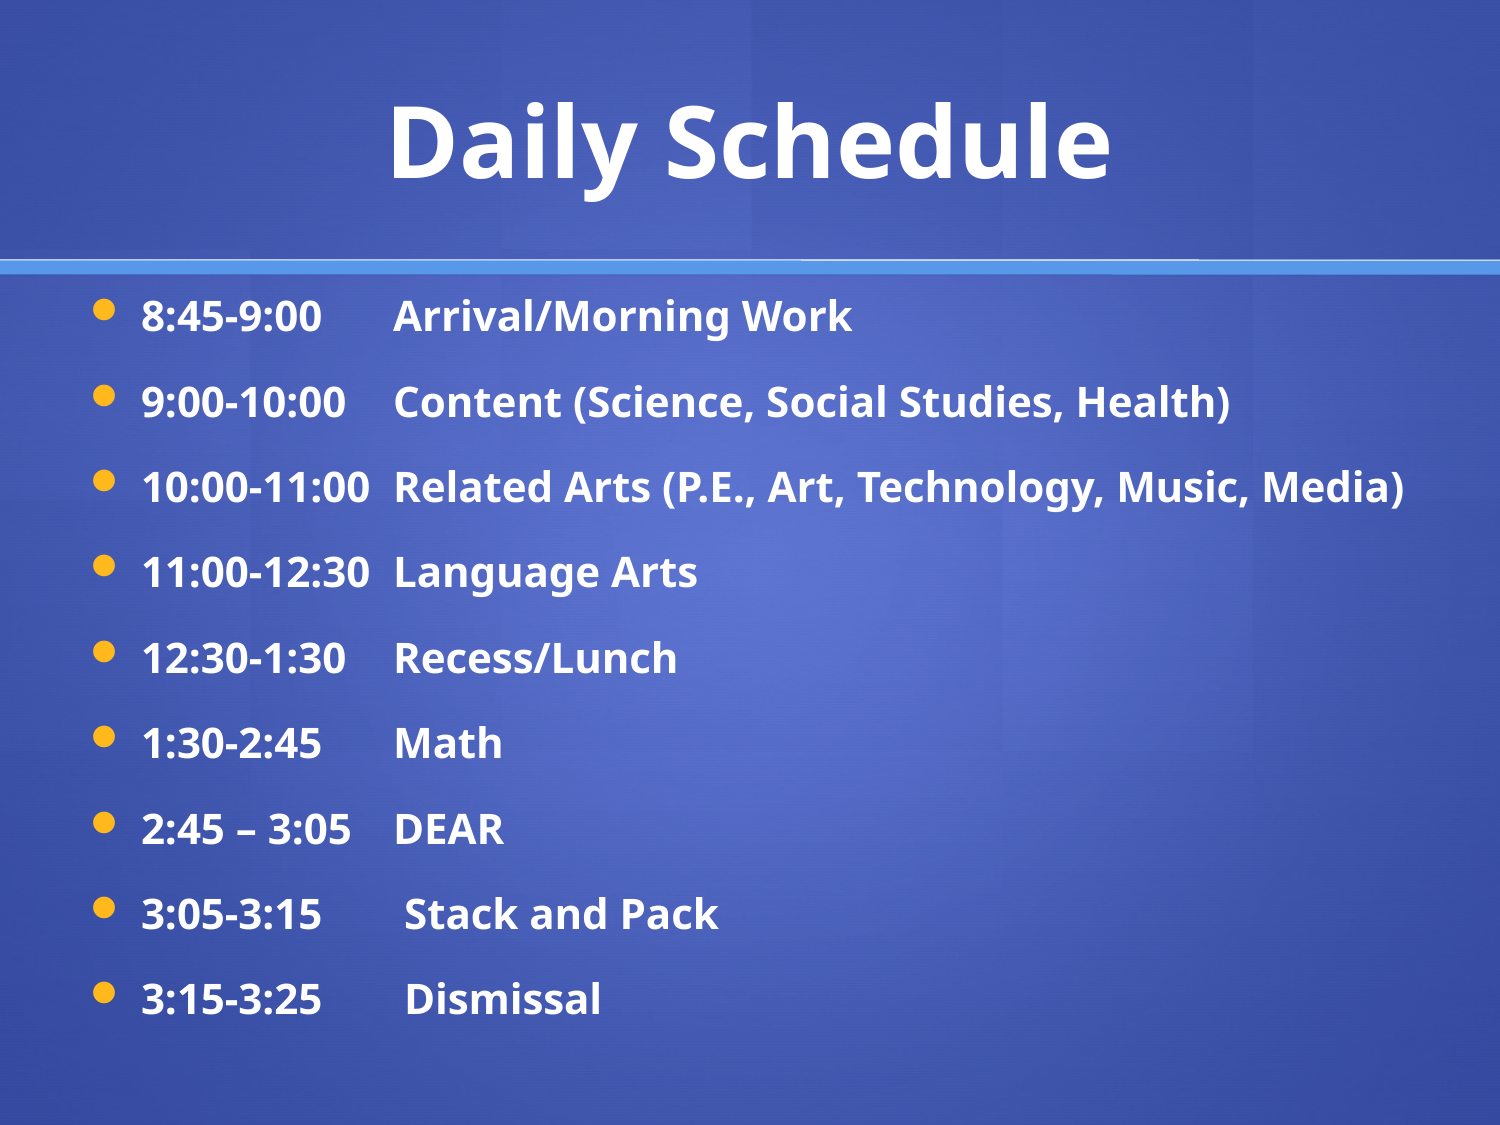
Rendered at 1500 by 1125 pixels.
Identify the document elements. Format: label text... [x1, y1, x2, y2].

list 8:45-9:00 Arrival/Morning Work 9:00-10:00 Content (Science, Social Studies, Health) 10:00-11:00 Related Arts (P.E., Art, Technology, Music, Media) 11:00-12:30 Language Arts 12:30-1:30 Recess/Lunch 1:30-2:45 Math 2:45 – 3:05 DEAR 3:05-3:15 Stack and Pack 3:15-3:25 Dismissal [75, 282, 1425, 1076]
title Daily Schedule [75, 45, 1425, 233]
